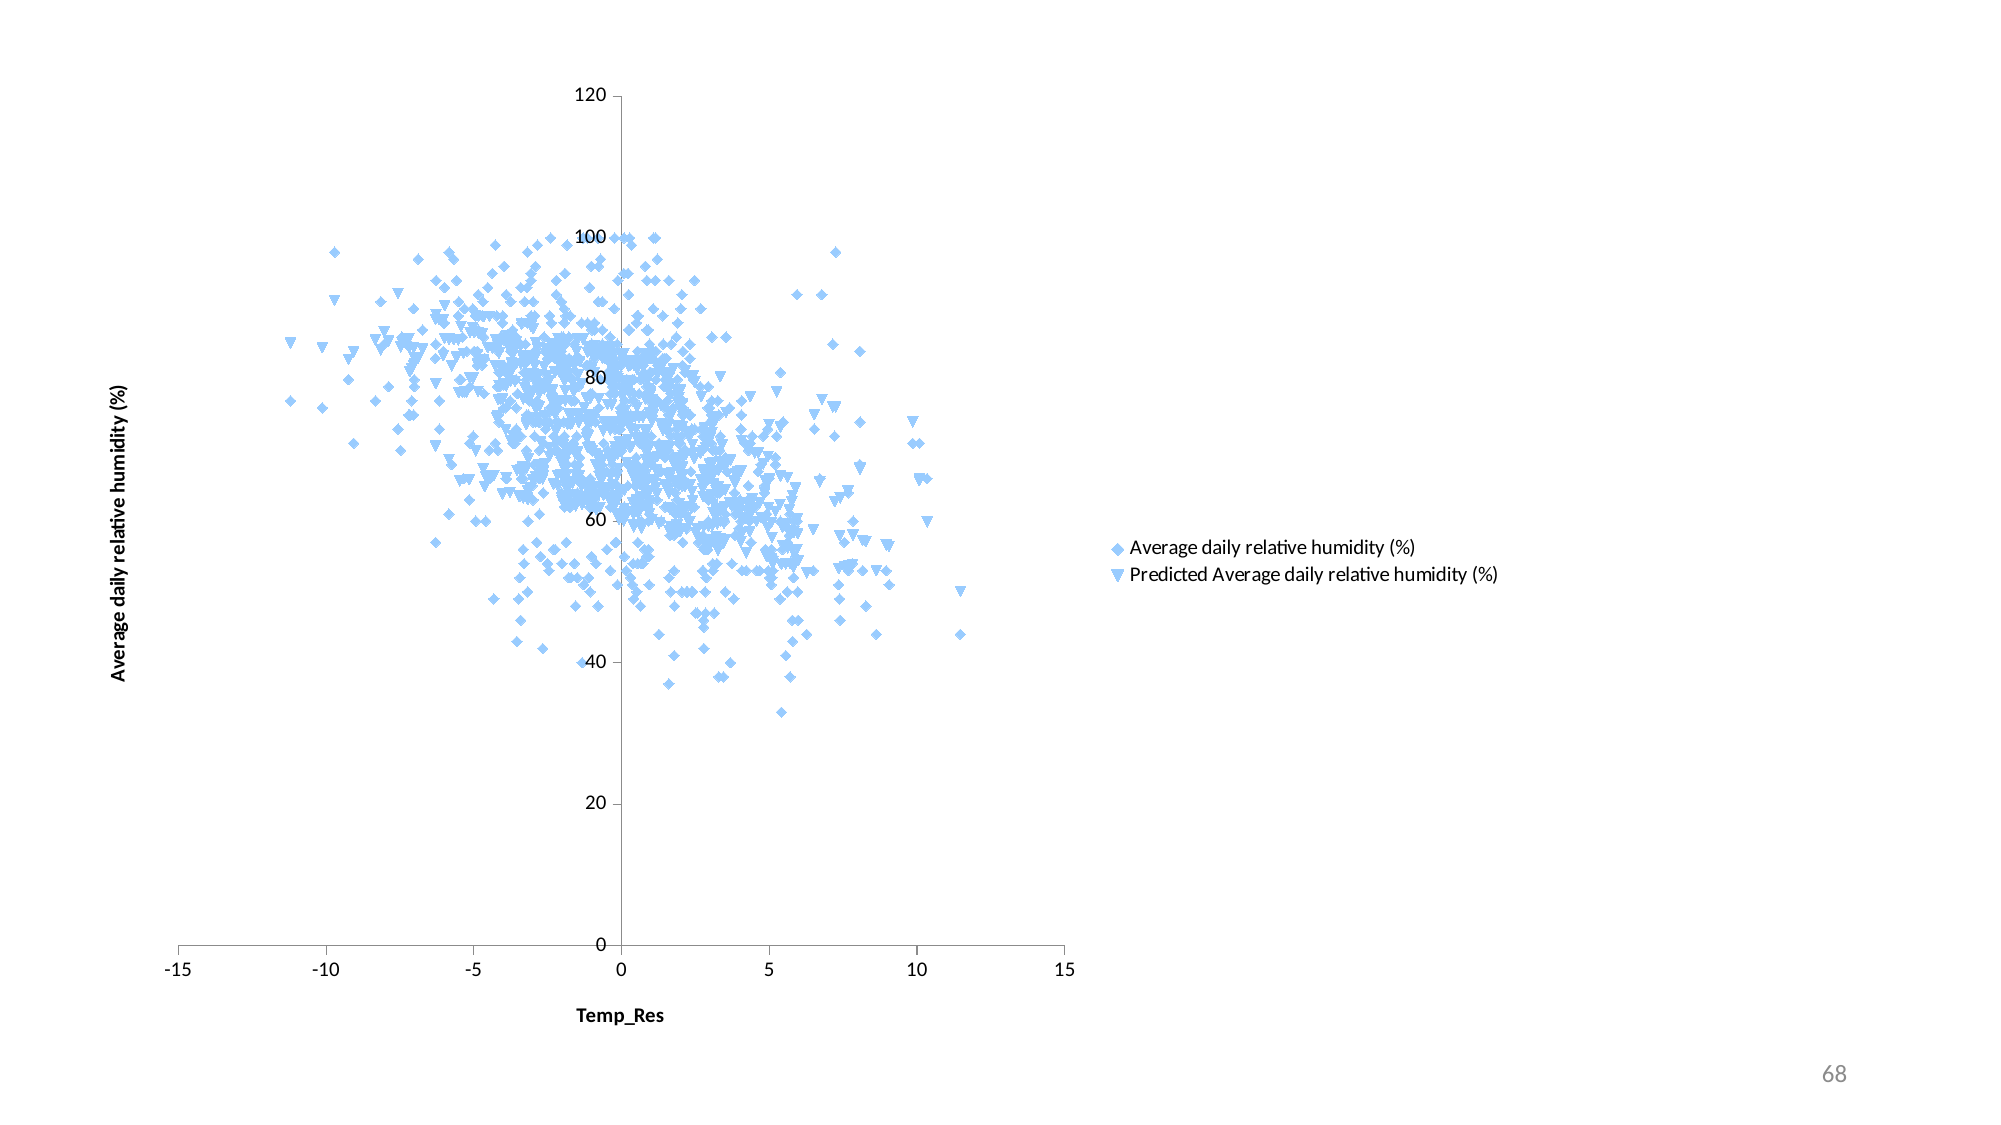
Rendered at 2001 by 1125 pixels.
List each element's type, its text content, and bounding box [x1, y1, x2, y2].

chart [75, 66, 1518, 1059]
slide_number 68 [1412, 1042, 1863, 1103]
